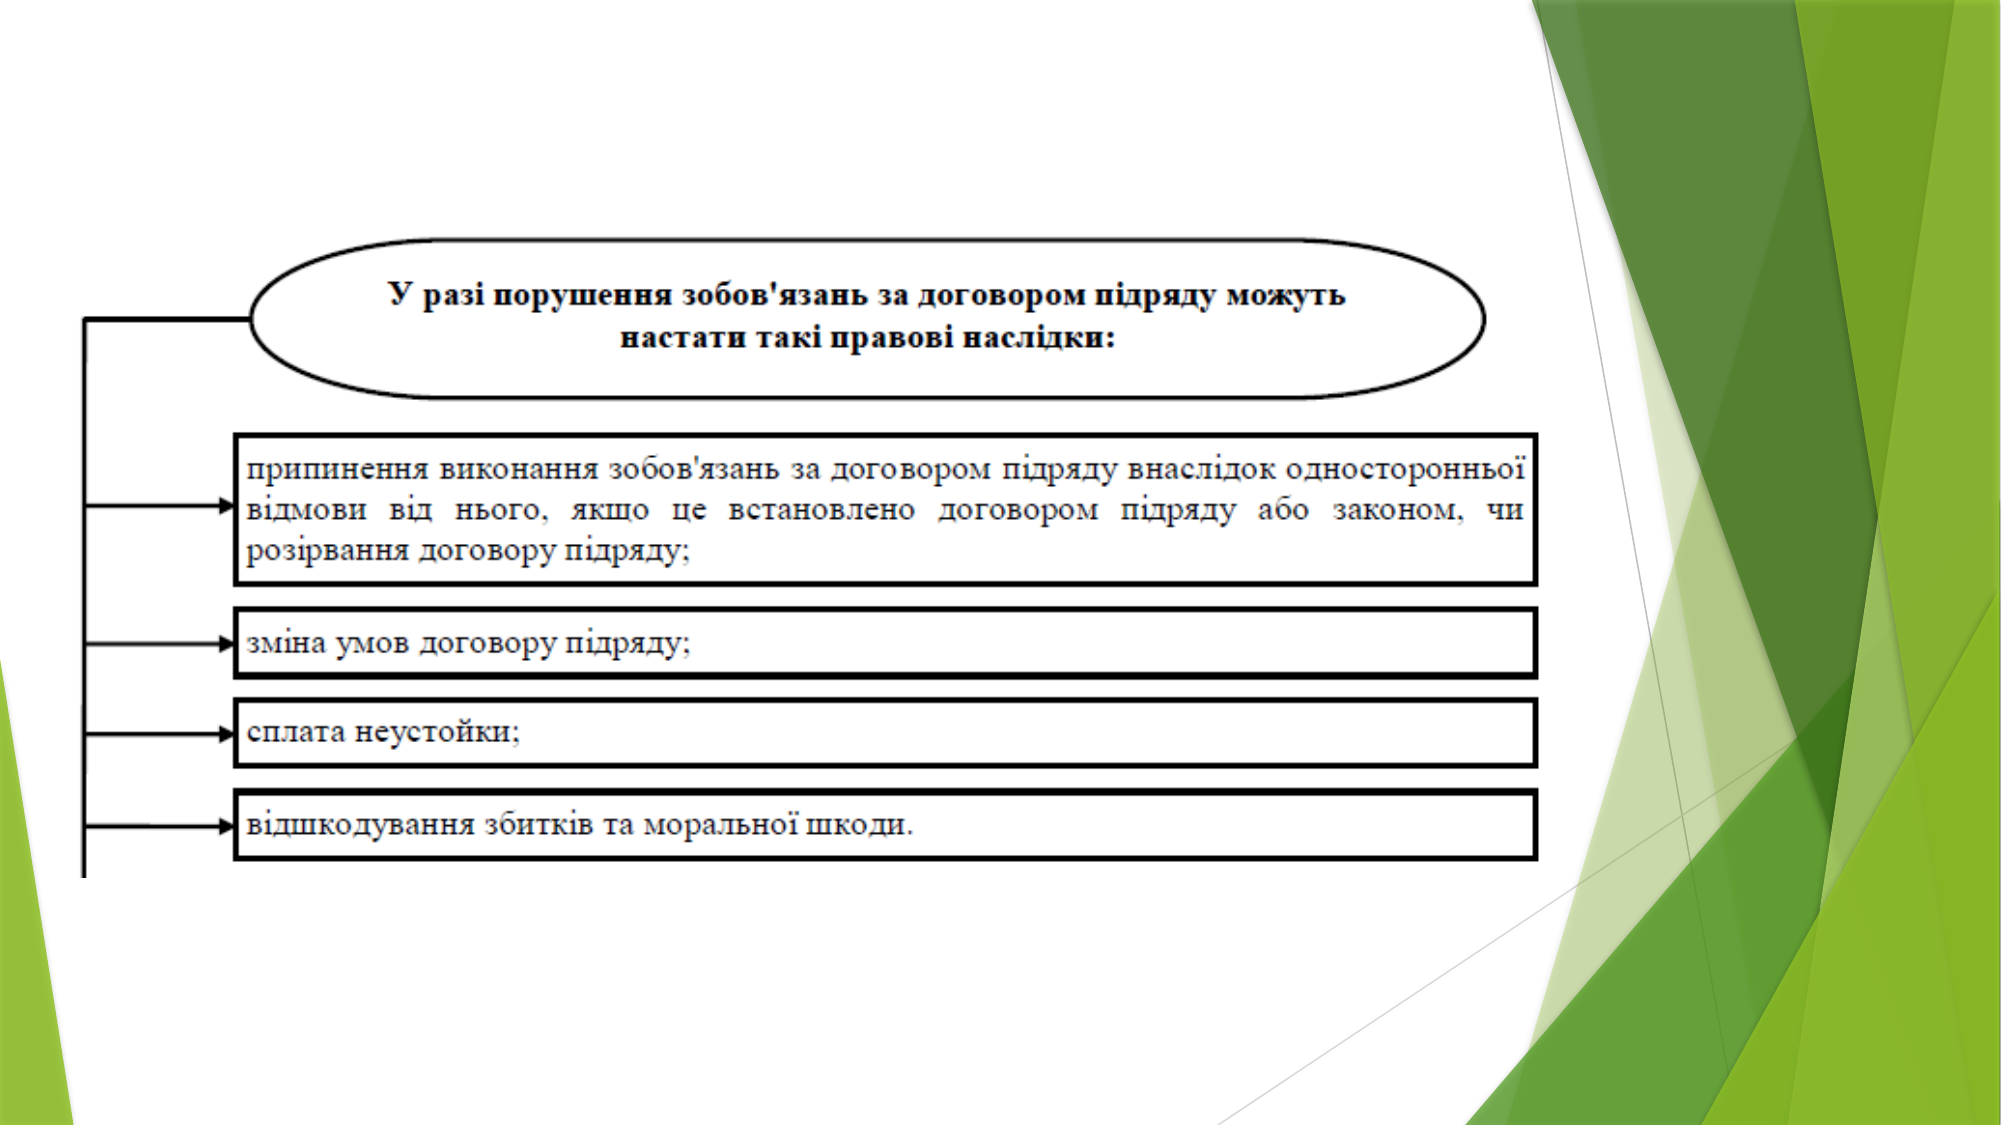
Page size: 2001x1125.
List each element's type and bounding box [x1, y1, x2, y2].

picture [45, 227, 1577, 879]
